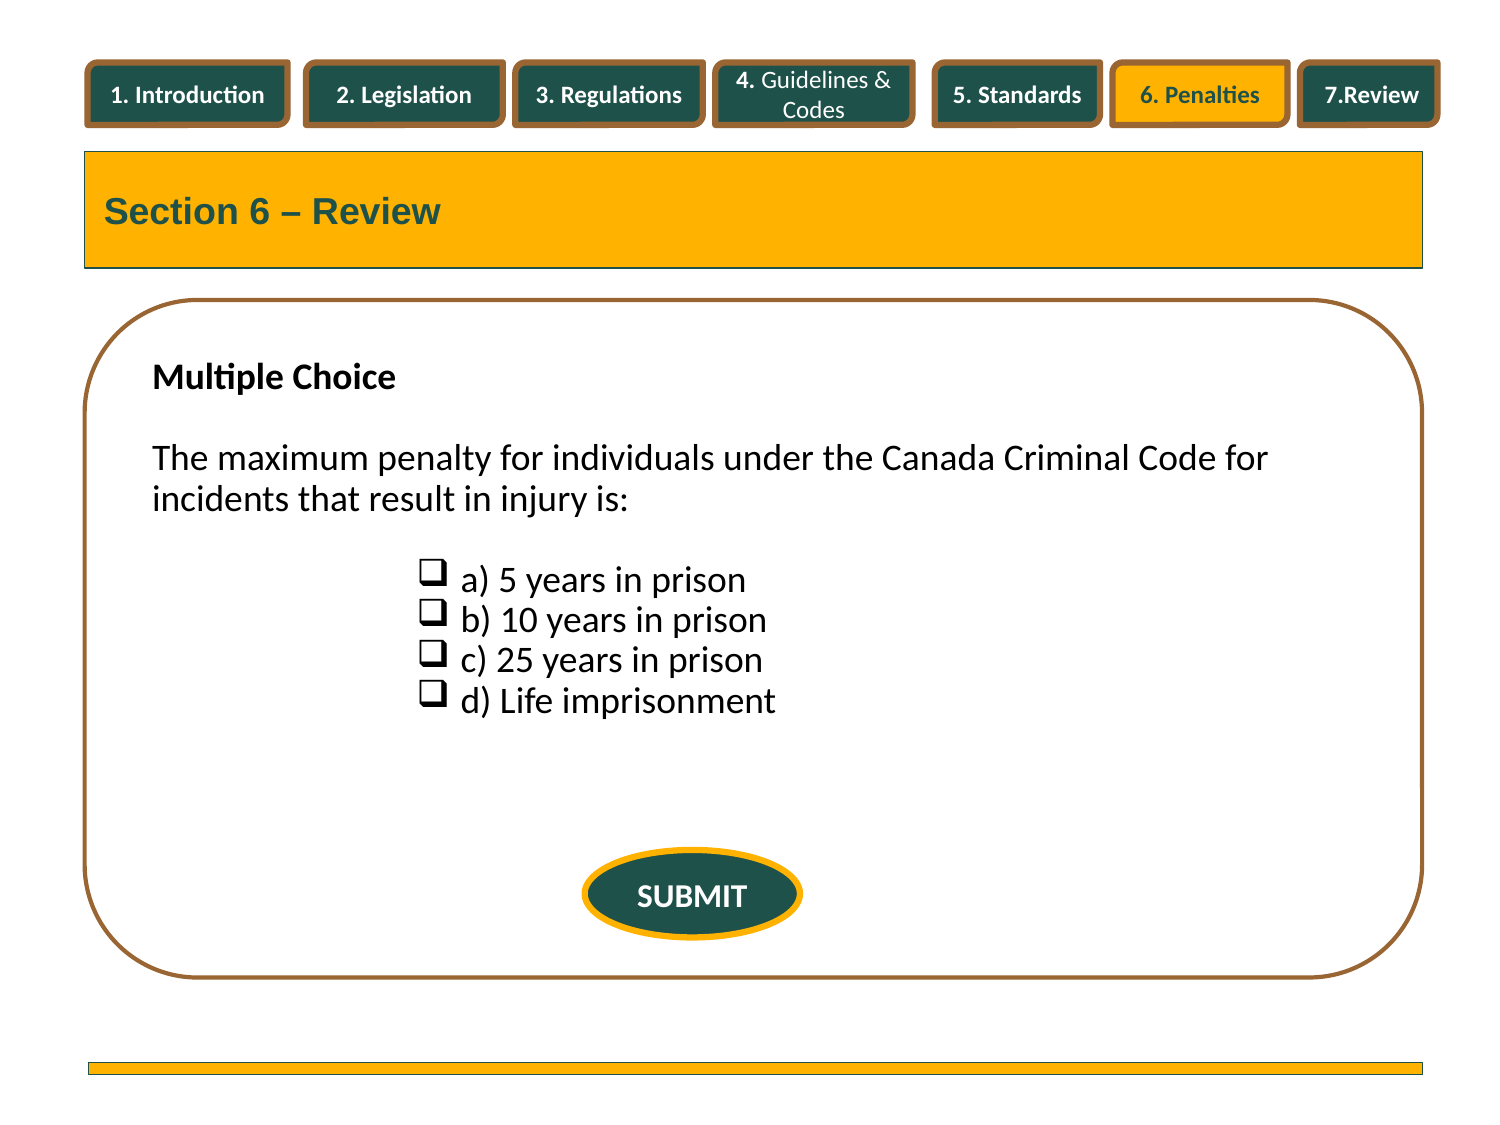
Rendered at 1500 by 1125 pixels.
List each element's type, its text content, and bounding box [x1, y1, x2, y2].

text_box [84, 62, 1438, 269]
text_box SUBMIT [582, 847, 803, 940]
text_box Multiple Choice The maximum penalty for individuals under the Canada Criminal Code for incidents that result in injury is: a) 5 years in prison b) 10 years in prison c) 25 years in prison d) Life imprisonment [137, 350, 1400, 864]
text_box [82, 297, 1425, 980]
text_box [87, 1060, 1424, 1077]
